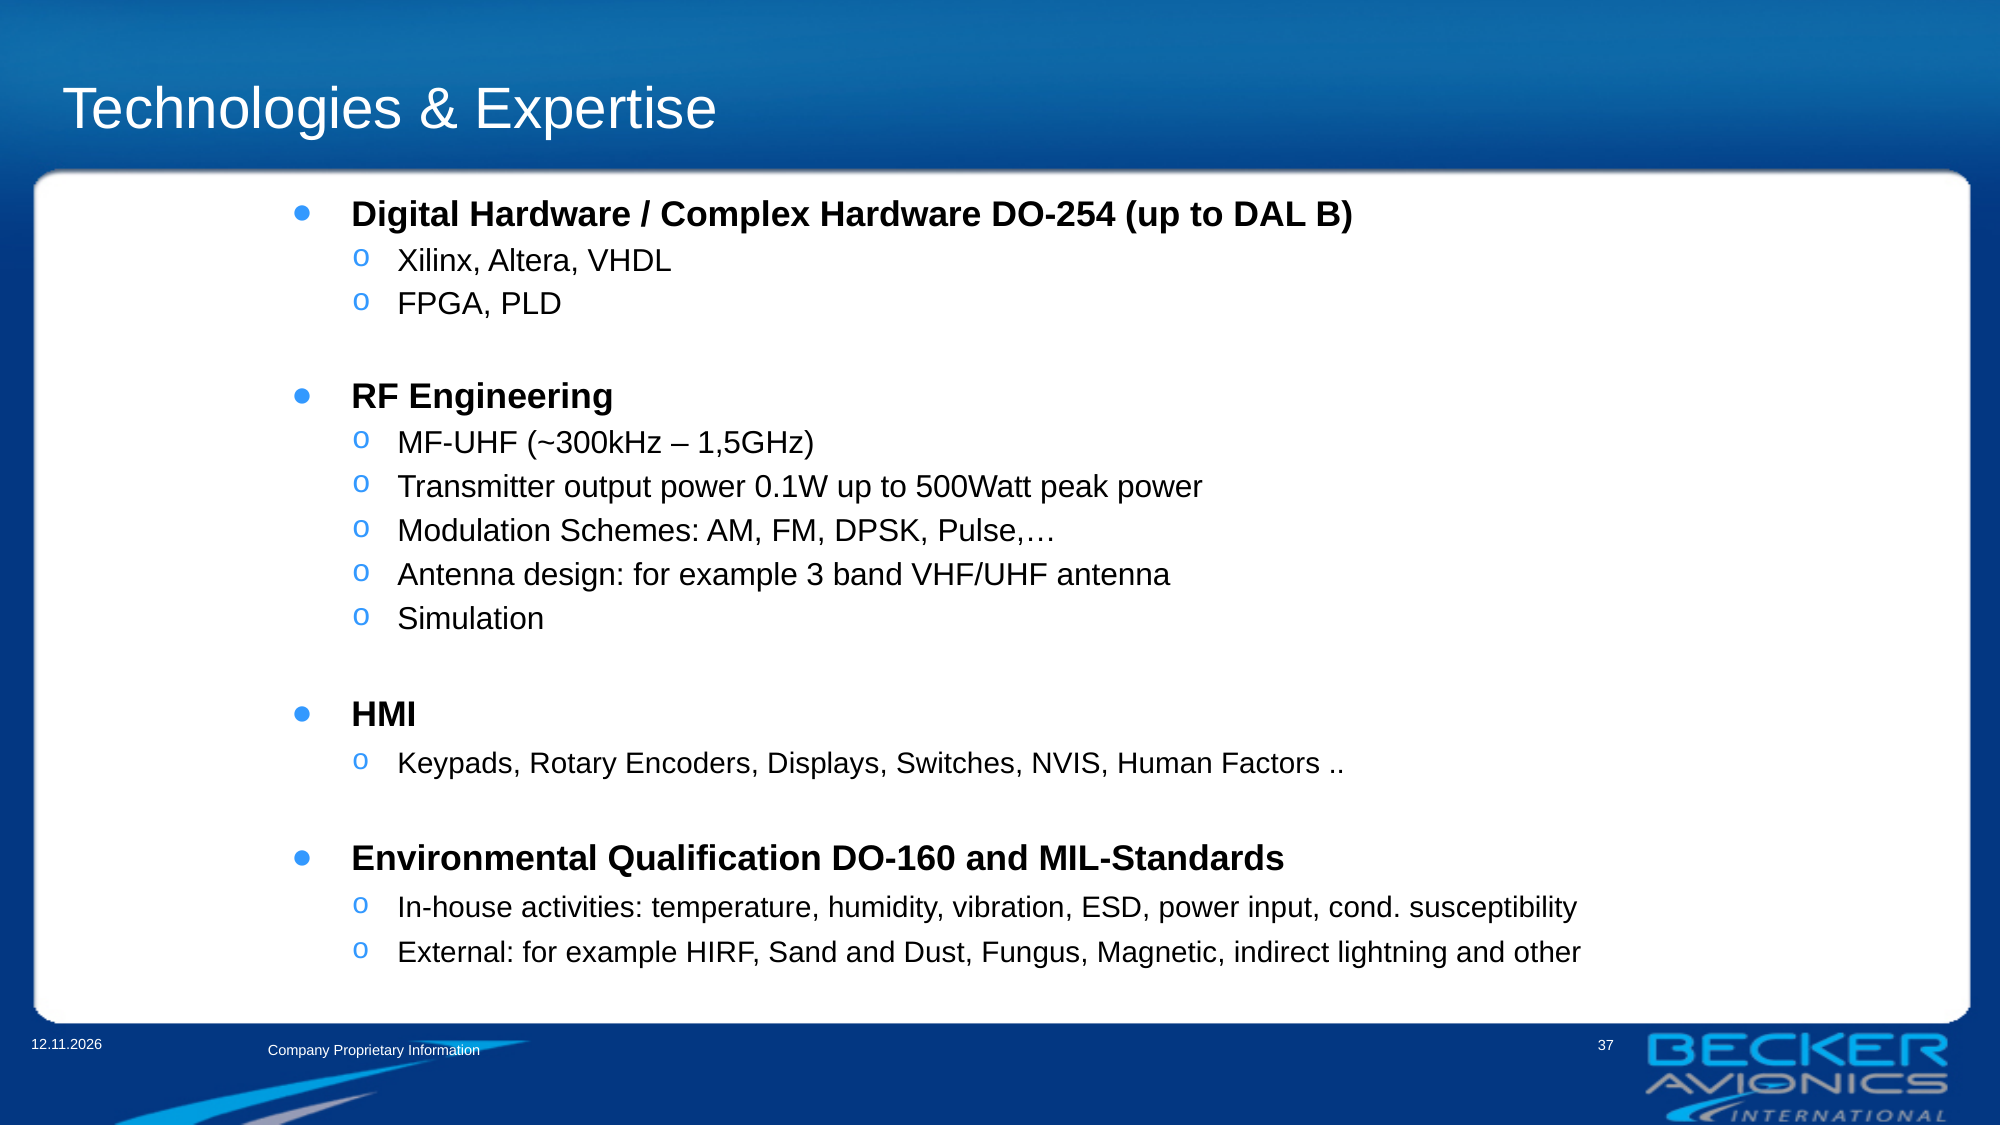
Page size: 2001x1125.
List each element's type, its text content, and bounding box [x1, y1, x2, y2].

text_box Digital Hardware / Complex Hardware DO-254 (up to DAL B) Xilinx, Altera, VHDL FPGA, PLD RF Engineering MF-UHF (~300kHz – 1,5GHz) Transmitter output power 0.1W up to 500Watt peak power Modulation Schemes: AM, FM, DPSK, Pulse,… Antenna design: for example 3 band VHF/UHF antenna Simulation HMI Keypads, Rotary Encoders, Displays, Switches, NVIS, Human Factors .. Environmental Qualification DO-160 and MIL-Standards In-house activities: temperature, humidity, vibration, ESD, power input, cond. susceptibility External: for example HIRF, Sand and Dust, Fungus, Magnetic, indirect lightning and other [291, 190, 1698, 976]
slide_number 37 [1551, 1028, 1615, 1055]
picture [0, 0, 2000, 1125]
title Technologies & Expertise [62, 0, 1938, 141]
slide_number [30, 1028, 173, 1053]
footer Company Proprietary Information [267, 1034, 1552, 1059]
